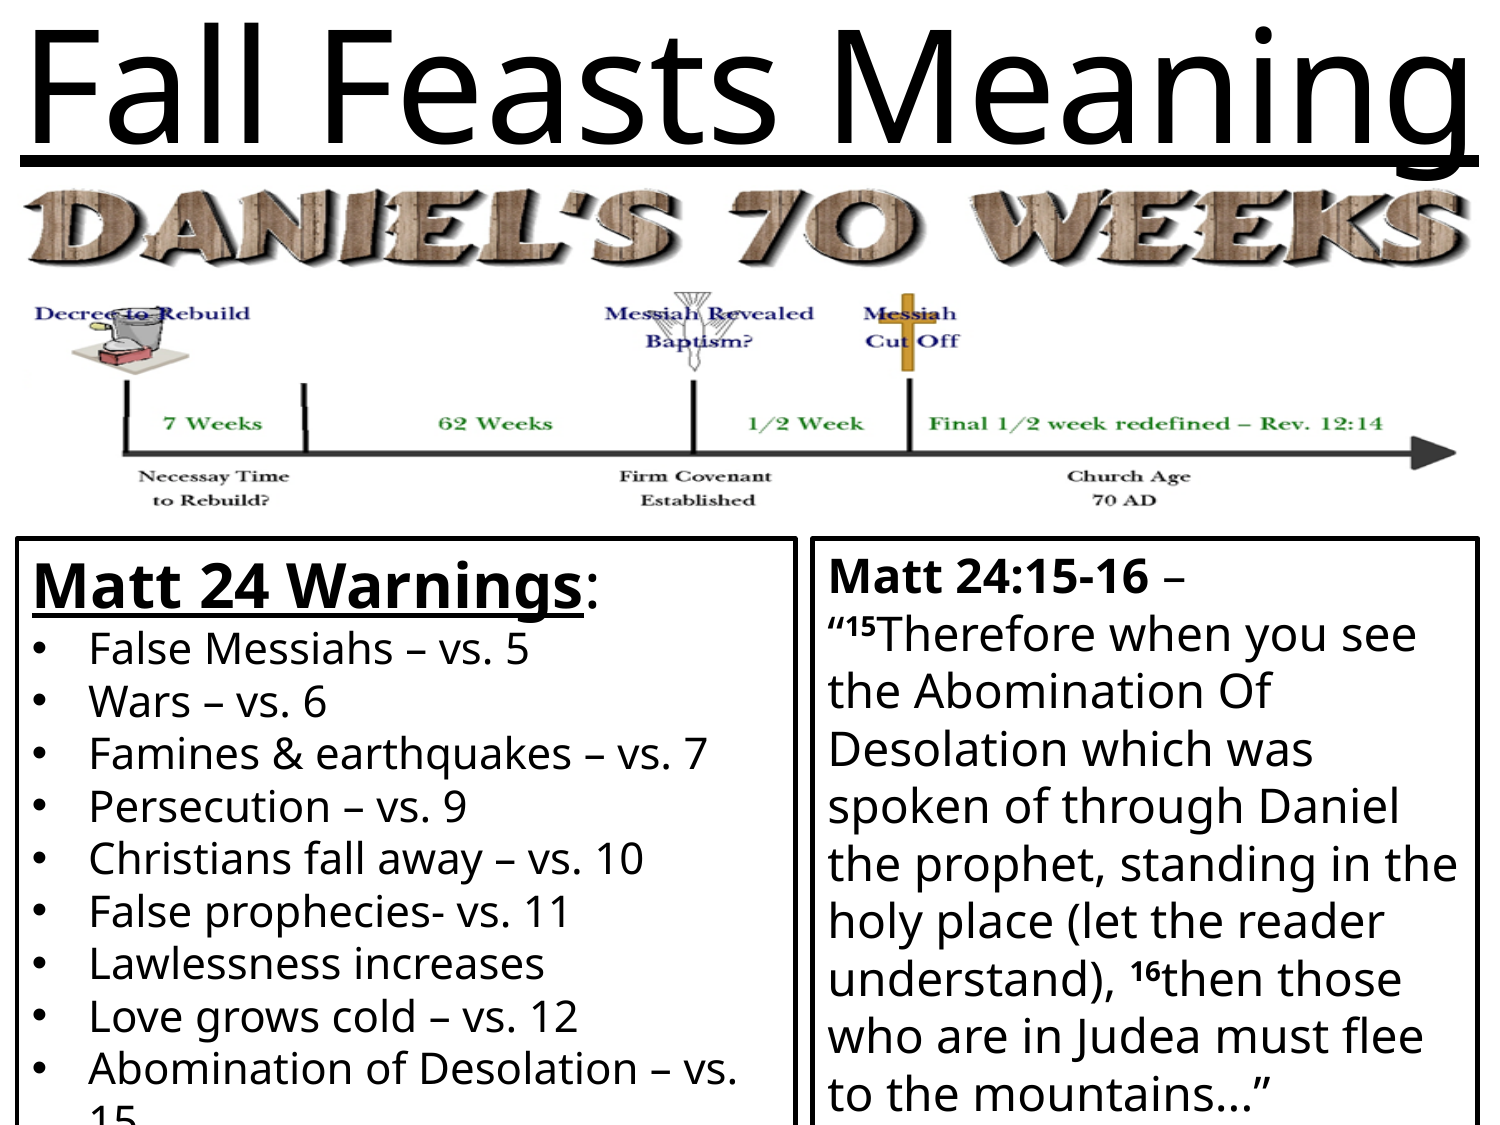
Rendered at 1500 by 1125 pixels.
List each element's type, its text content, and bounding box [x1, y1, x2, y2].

picture [17, 184, 1478, 522]
text_box Matt 24:15-16 – “15Therefore when you see the Abomination Of Desolation which was spoken of through Daniel the prophet, standing in the holy place (let the reader understand), 16then those who are in Judea must flee to the mountains...” [812, 538, 1478, 1125]
title Fall Feasts Meaning [0, 0, 1500, 186]
text_box Matt 24 Warnings: False Messiahs – vs. 5 Wars – vs. 6 Famines & earthquakes – vs. 7 Persecution – vs. 9 Christians fall away – vs. 10 False prophecies- vs. 11 Lawlessness increases Love grows cold – vs. 12 Abomination of Desolation – vs. 15 [17, 538, 796, 1125]
